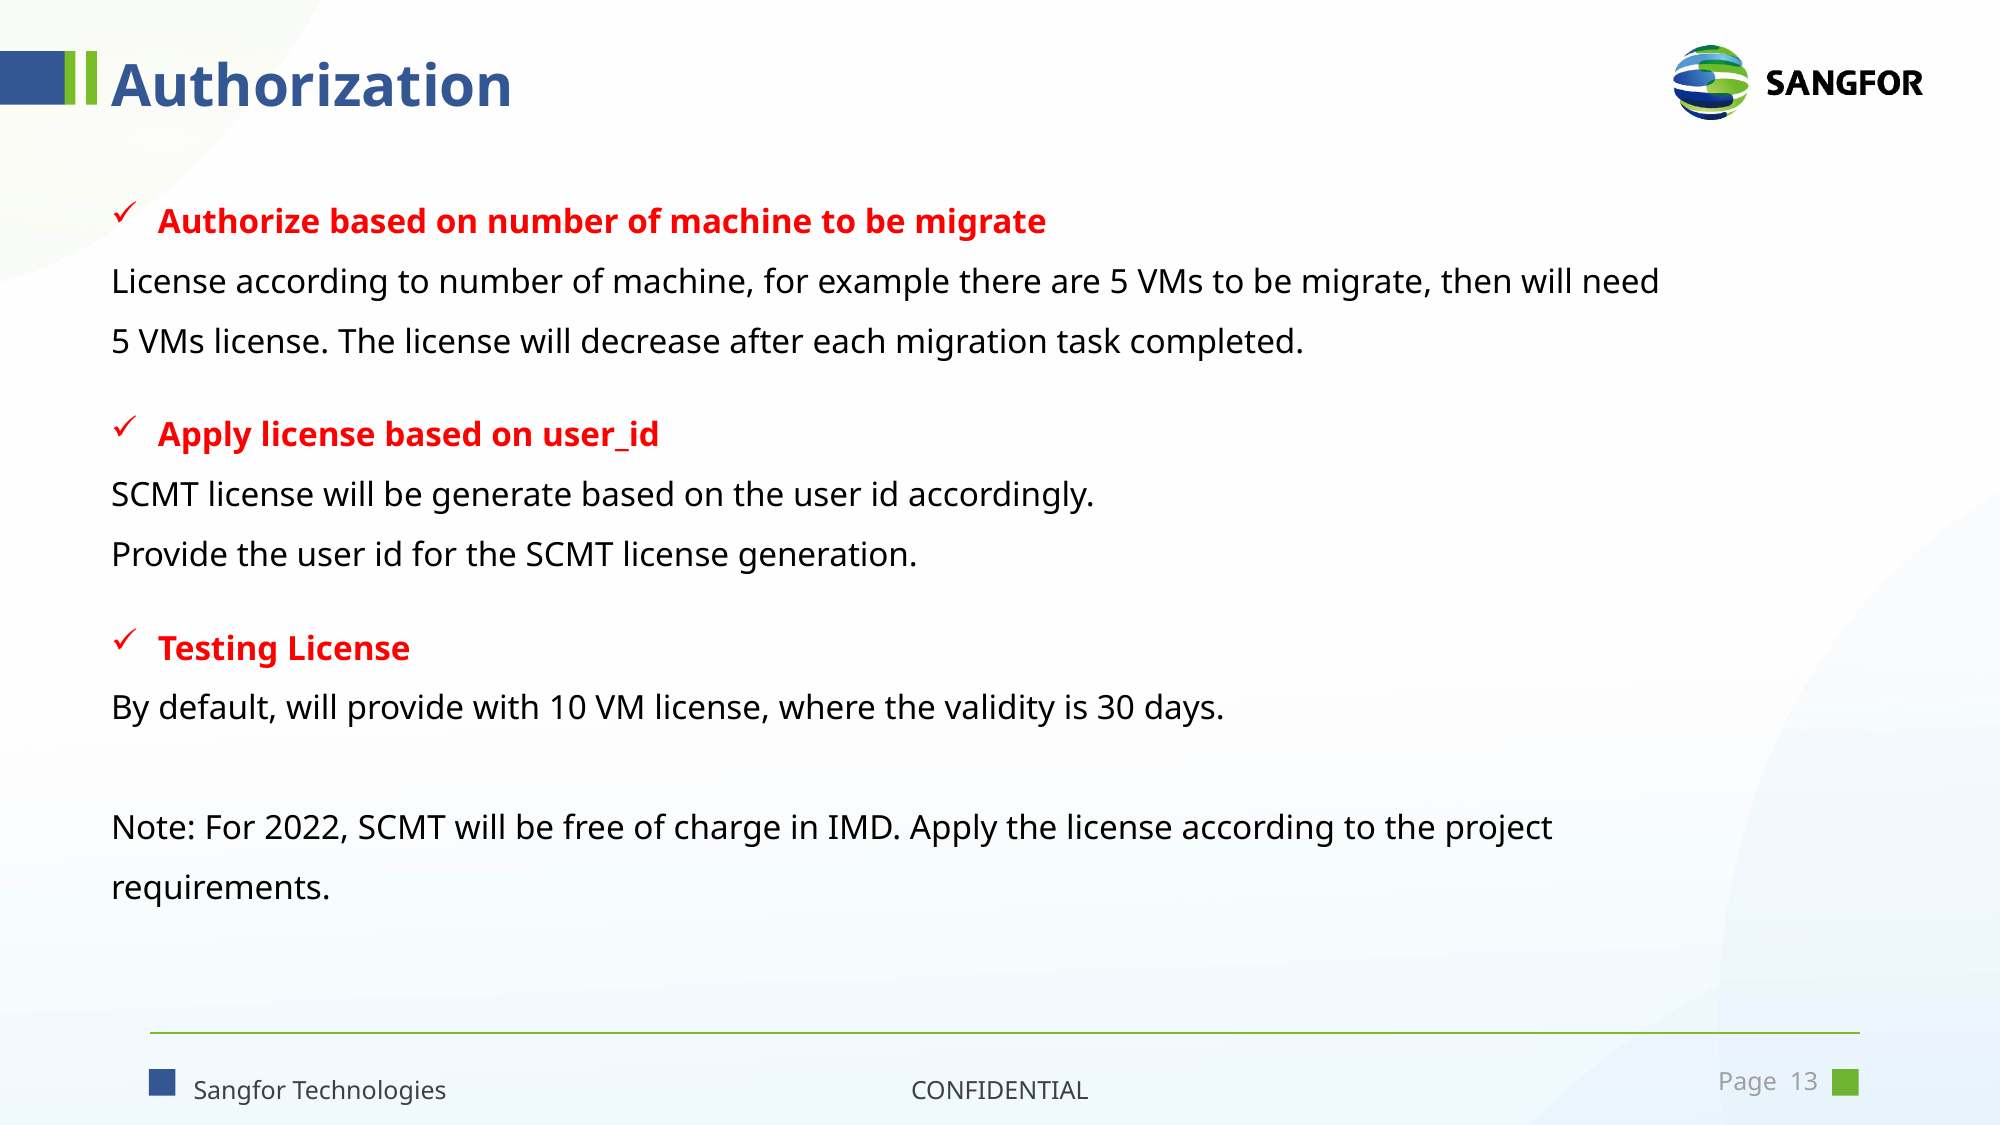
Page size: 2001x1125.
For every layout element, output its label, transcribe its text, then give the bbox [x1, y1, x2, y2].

footer CONFIDENTIAL [662, 1052, 1338, 1113]
slide_number Sangfor Technologies [178, 1052, 629, 1113]
slide_number Page 12 [1383, 1052, 1834, 1113]
text_box Authorize based on number of machine to be migrate License according to number of machine, for example there are 5 VMs to be migrate, then will need 5 VMs license. The license will decrease after each migration task completed. Apply license based on user_id SCMT license will be generate based on the user id accordingly. Provide the user id for the SCMT license generation. Testing License By default, will provide with 10 VM license, where the validity is 30 days. Note: For 2022, SCMT will be free of charge in IMD. Apply the license according to the project requirements. [96, 172, 1698, 948]
list Authorization [96, 48, 1276, 120]
picture [0, 0, 2001, 1125]
